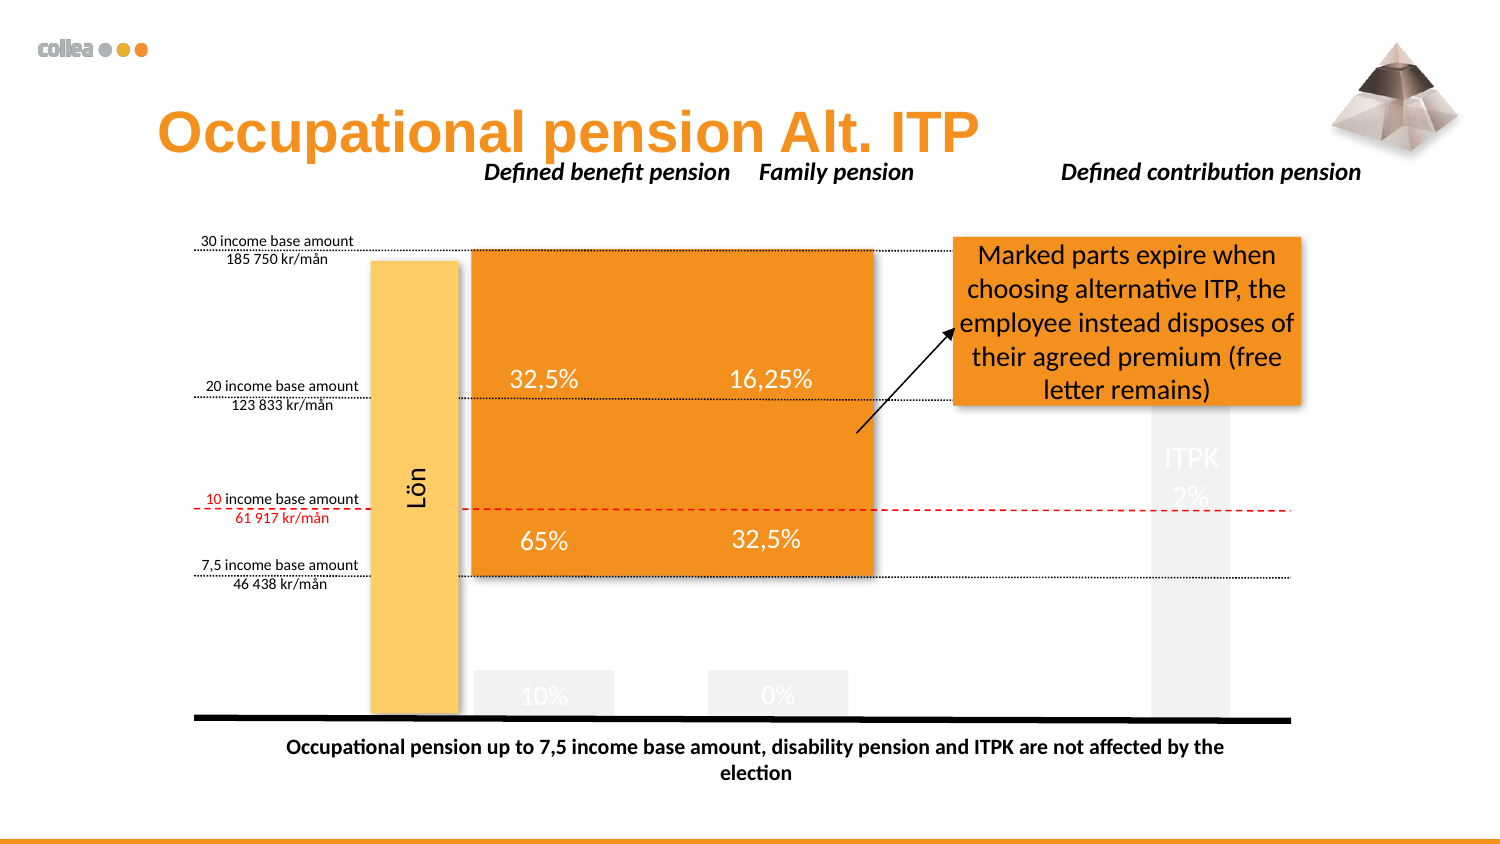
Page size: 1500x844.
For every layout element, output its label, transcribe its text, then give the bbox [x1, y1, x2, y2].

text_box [193, 154, 1394, 722]
picture [1323, 39, 1471, 167]
text_box Occupational pension up to 7,5 income base amount, disability pension and ITPK are not affected by the election [252, 730, 1260, 785]
text_box Occupational pension Alt. ITP [143, 87, 1318, 172]
